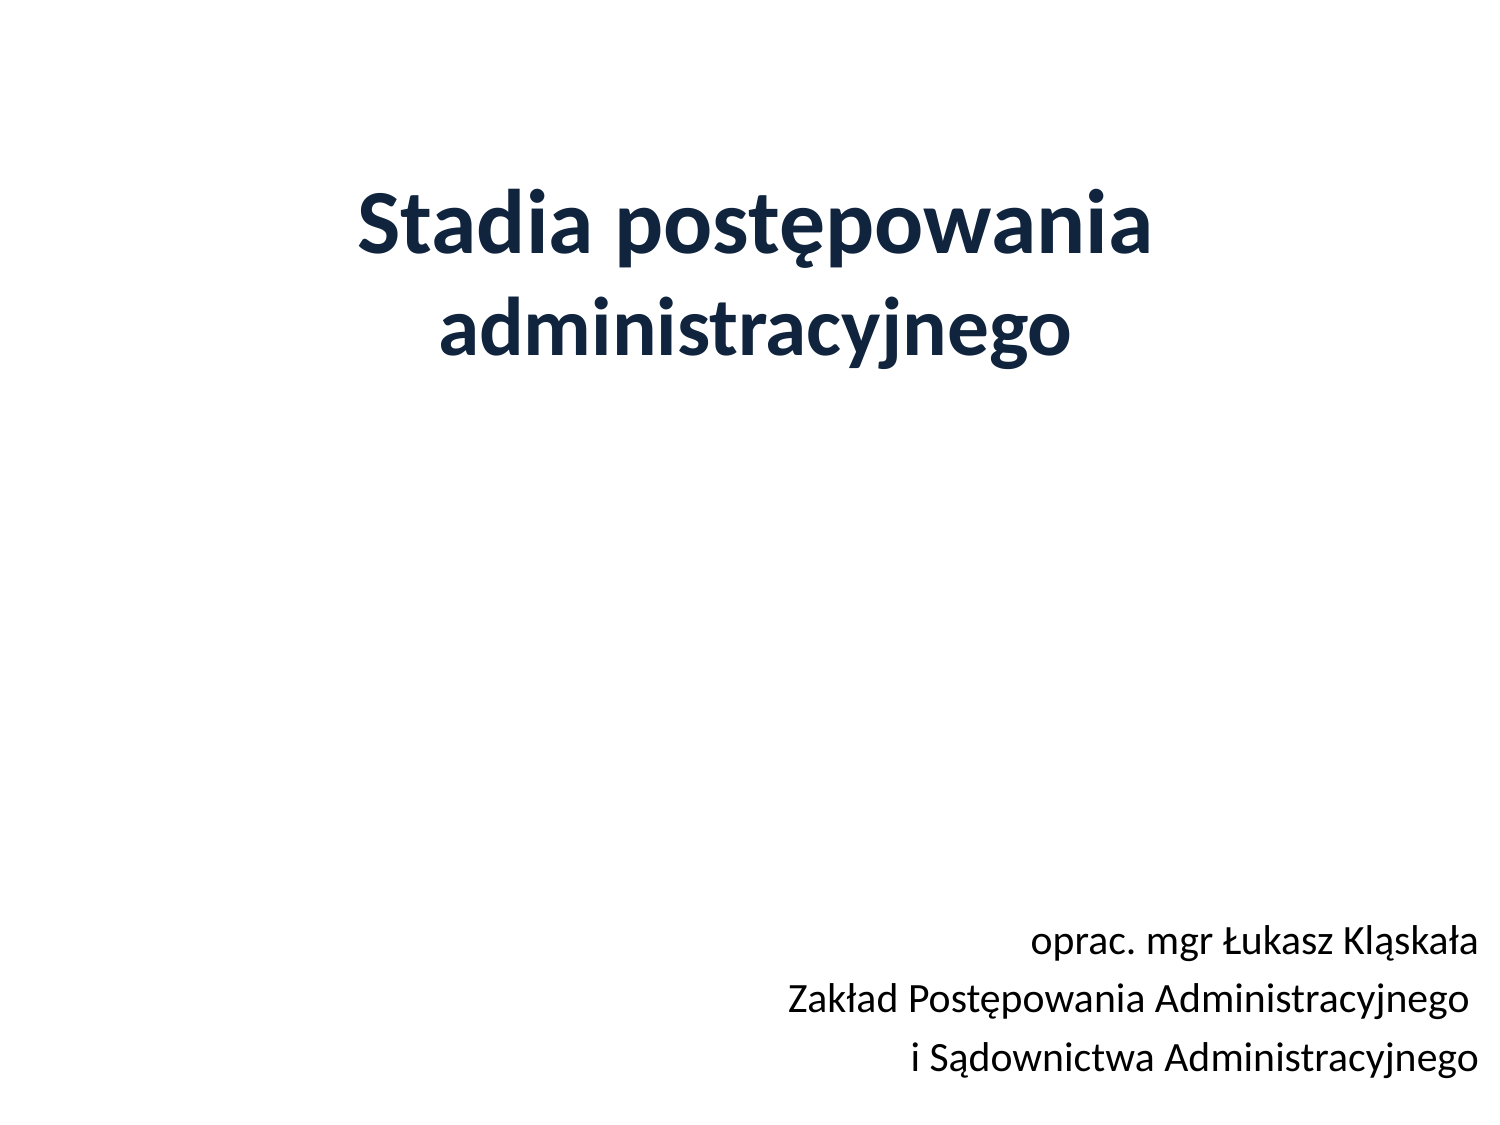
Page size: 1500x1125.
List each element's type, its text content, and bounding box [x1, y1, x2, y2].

subtitle oprac. mgr Łukasz Kląskała Zakład Postępowania Administracyjnego i Sądownictwa Administracyjnego [490, 905, 1495, 1099]
title Stadia postępowania administracyjnego [123, 78, 1388, 457]
